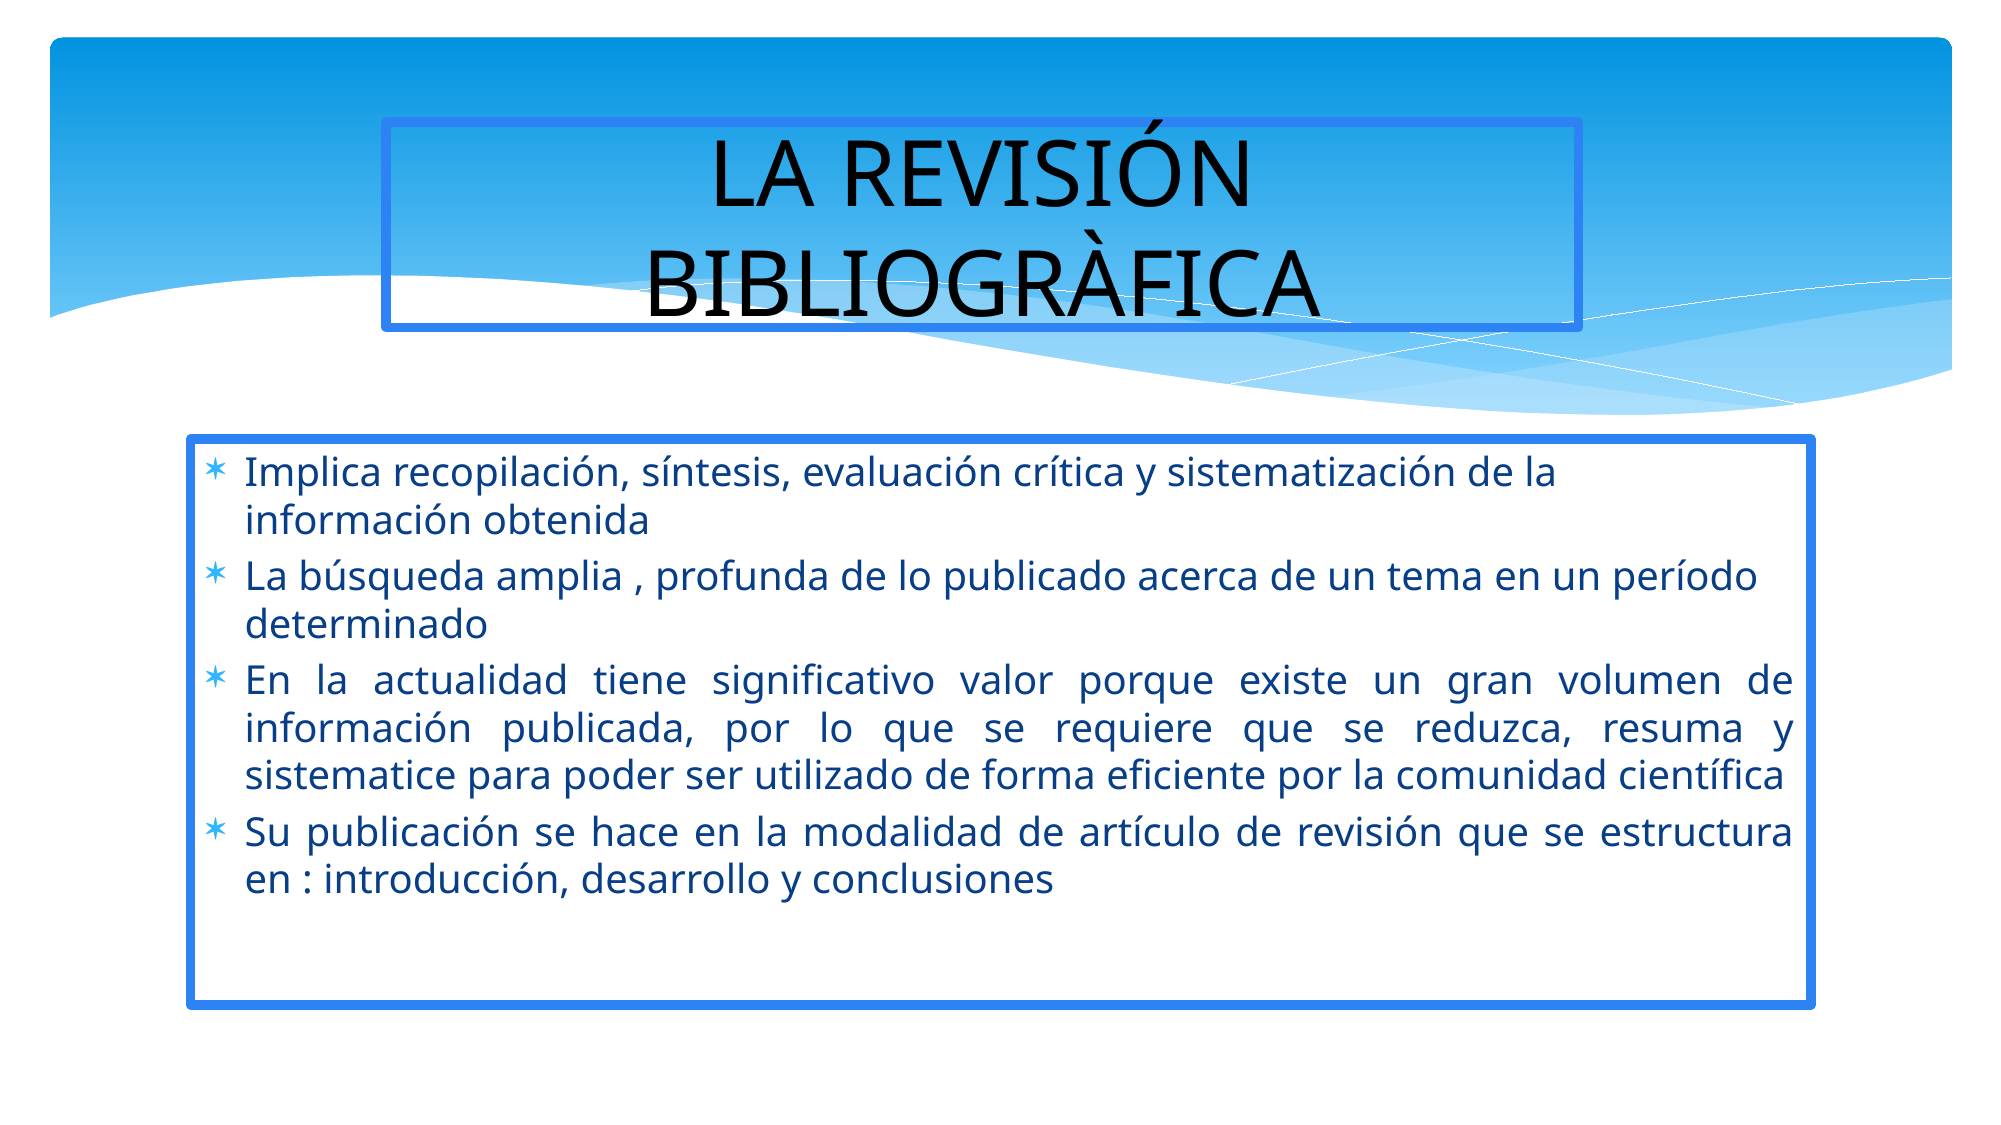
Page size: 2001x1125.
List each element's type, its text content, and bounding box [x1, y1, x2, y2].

list Implica recopilación, síntesis, evaluación crítica y sistematización de la información obtenida La búsqueda amplia , profunda de lo publicado acerca de un tema en un período determinado En la actualidad tiene significativo valor porque existe un gran volumen de información publicada, por lo que se requiere que se reduzca, resuma y sistematice para poder ser utilizado de forma eficiente por la comunidad científica Su publicación se hace en la modalidad de artículo de revisión que se estructura en : introducción, desarrollo y conclusiones [190, 438, 1812, 1005]
title LA REVISIÓN BIBLIOGRÀFICA [386, 121, 1579, 328]
